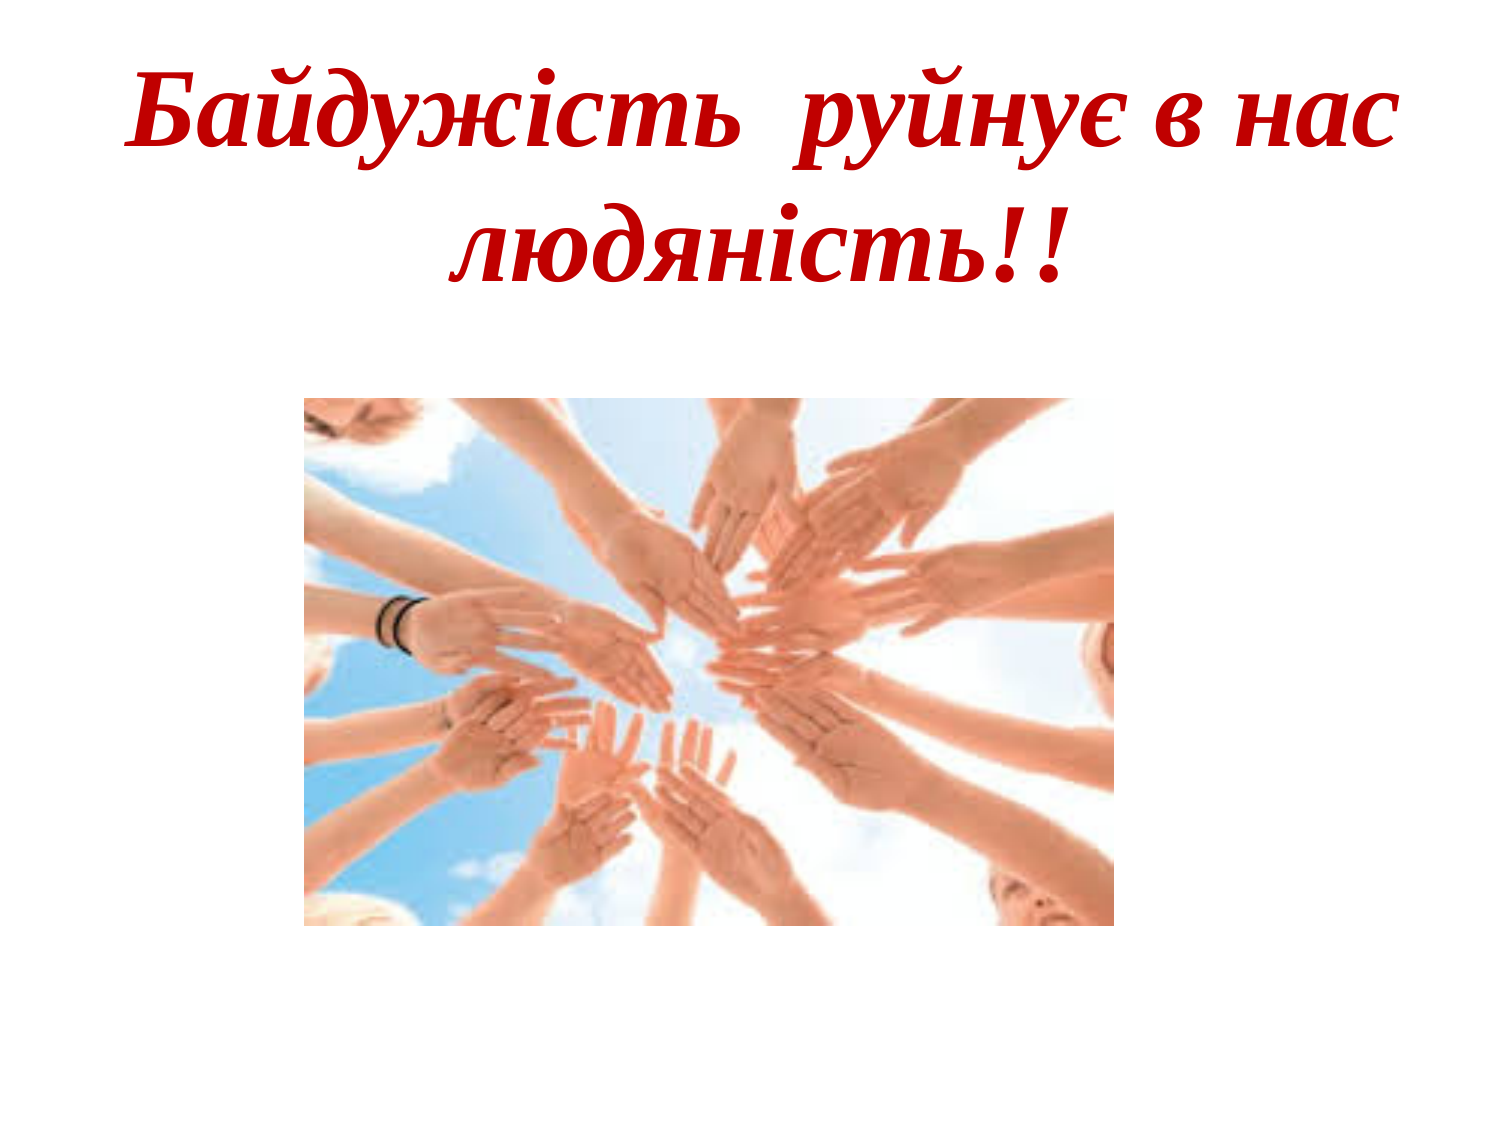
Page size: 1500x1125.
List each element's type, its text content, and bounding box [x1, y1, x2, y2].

title Байдужість руйнує в нас людяність!! [74, 44, 1454, 294]
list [304, 398, 1114, 926]
